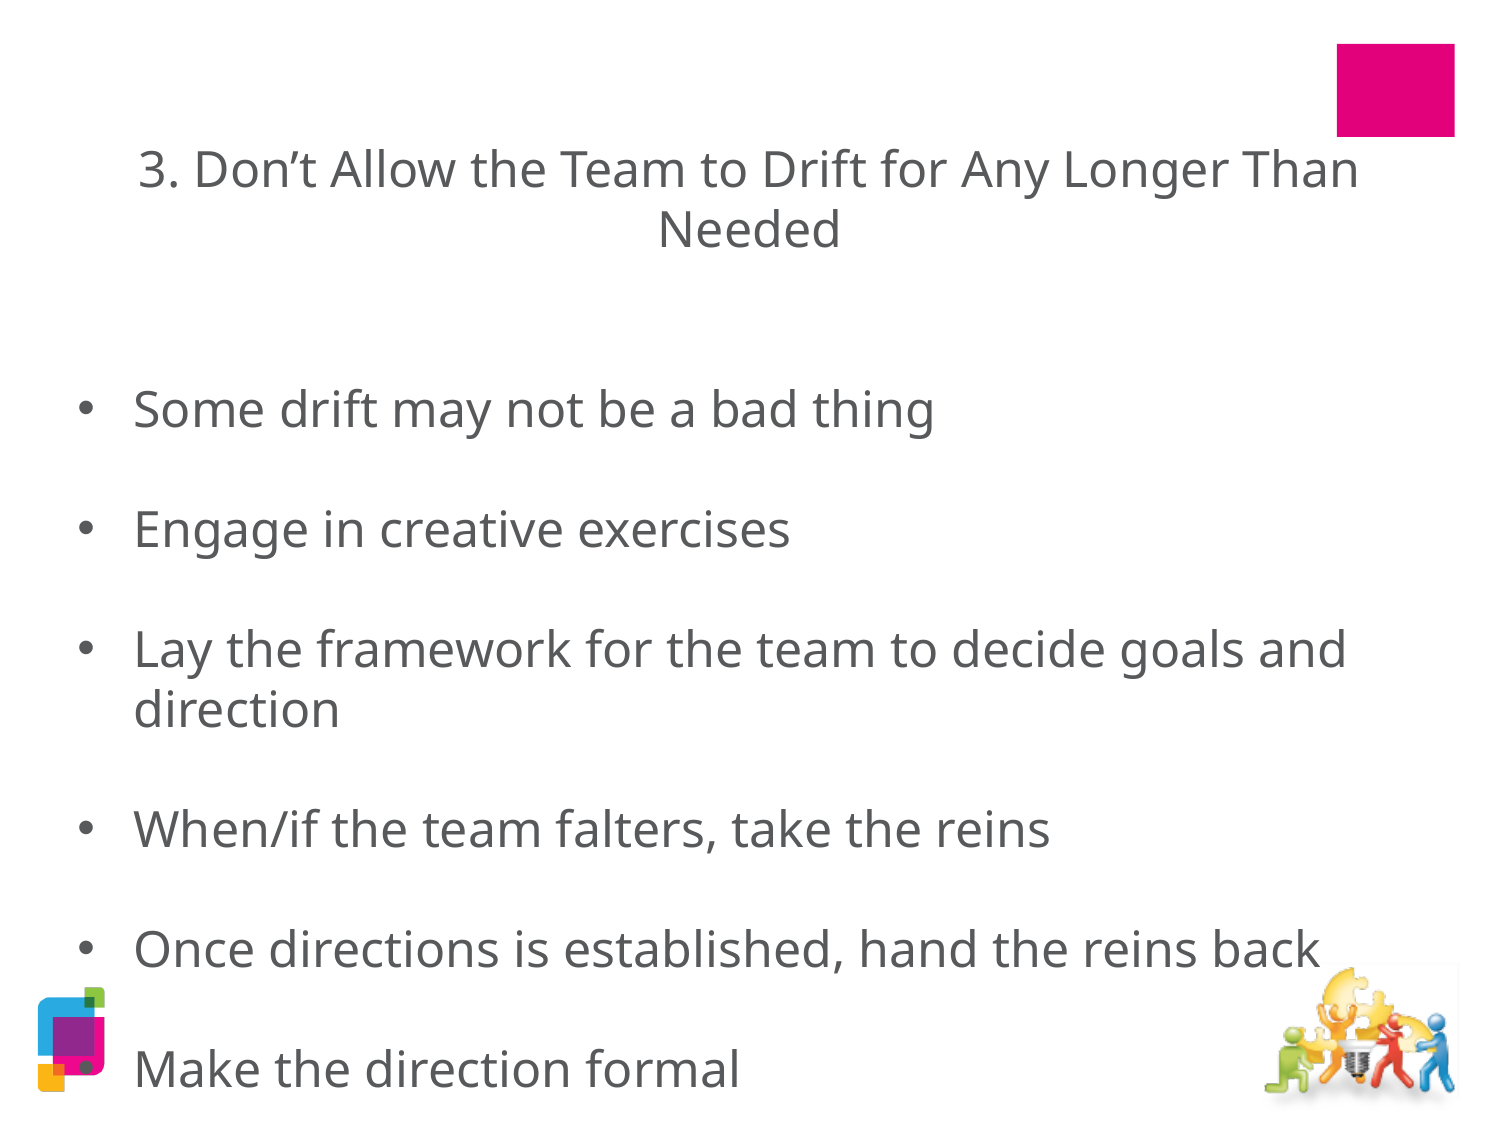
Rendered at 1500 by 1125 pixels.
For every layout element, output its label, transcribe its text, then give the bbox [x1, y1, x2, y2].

picture [1261, 948, 1462, 1120]
text_box 3. Don’t Allow the Team to Drift for Any Longer Than Needed Some drift may not be a bad thing Engage in creative exercises Lay the framework for the team to decide goals and direction When/if the team falters, take the reins Once directions is established, hand the reins back Make the direction formal [62, 129, 1438, 1105]
